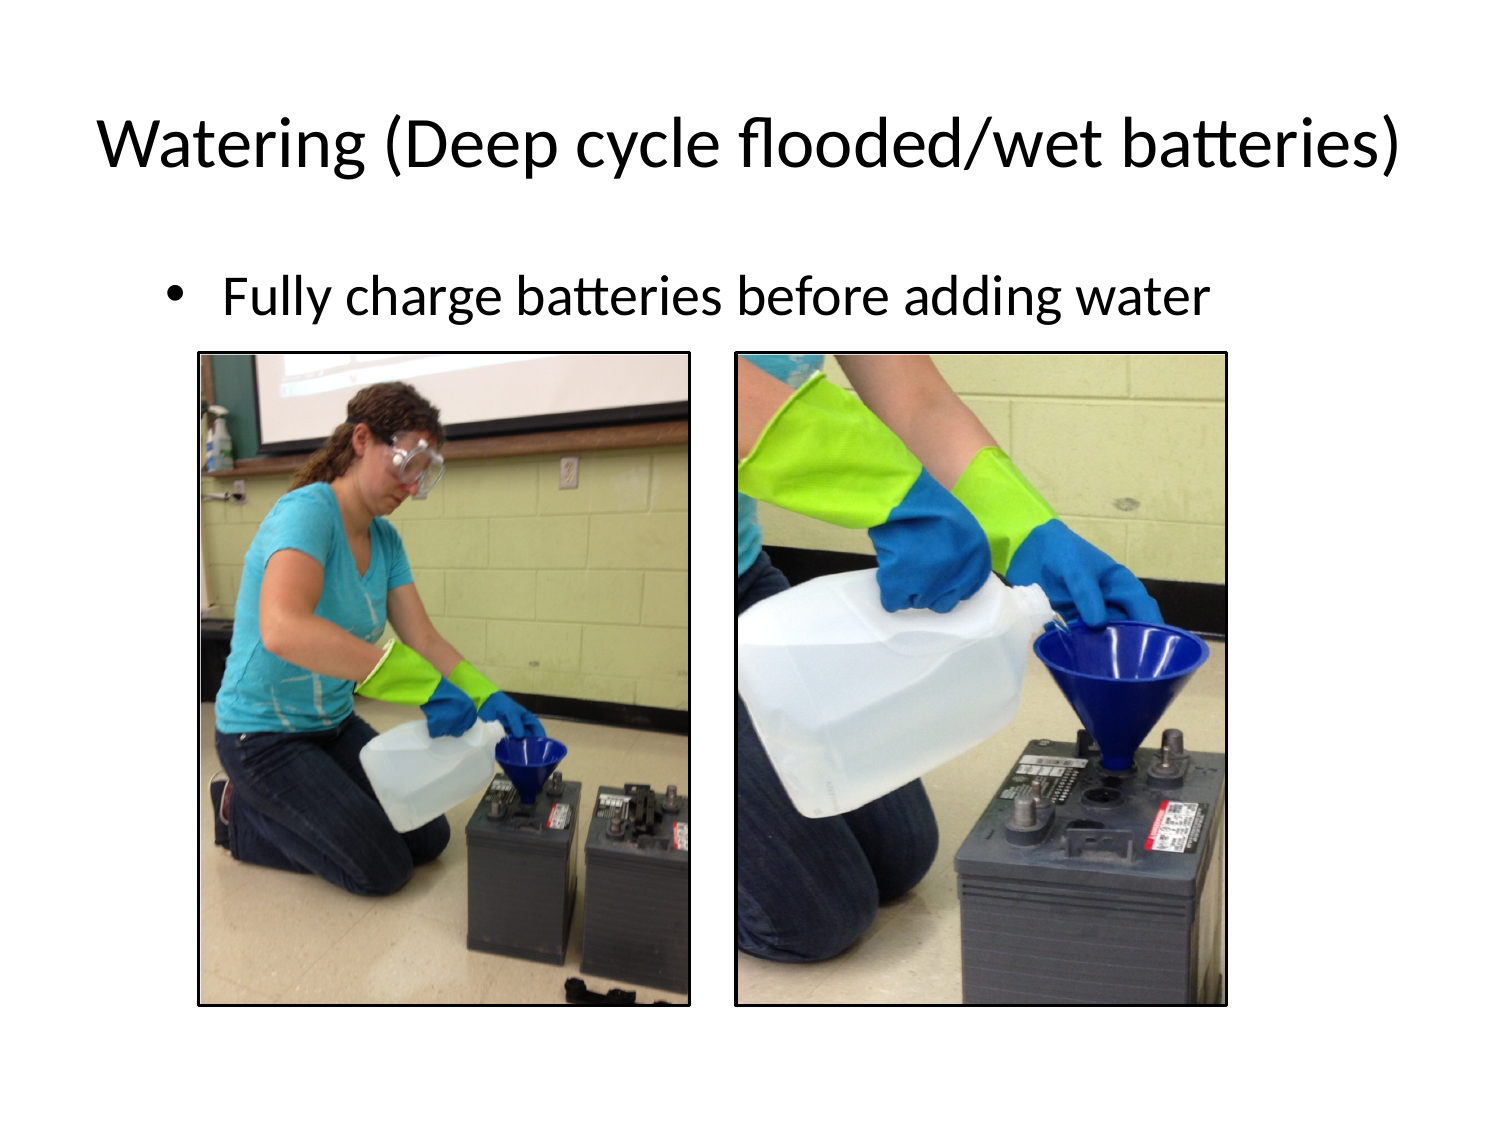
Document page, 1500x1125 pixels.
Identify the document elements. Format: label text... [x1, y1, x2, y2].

picture [118, 355, 1307, 1004]
list Fully charge batteries before adding water [150, 249, 1263, 350]
title Watering (Deep cycle flooded/wet batteries) [75, 45, 1425, 233]
